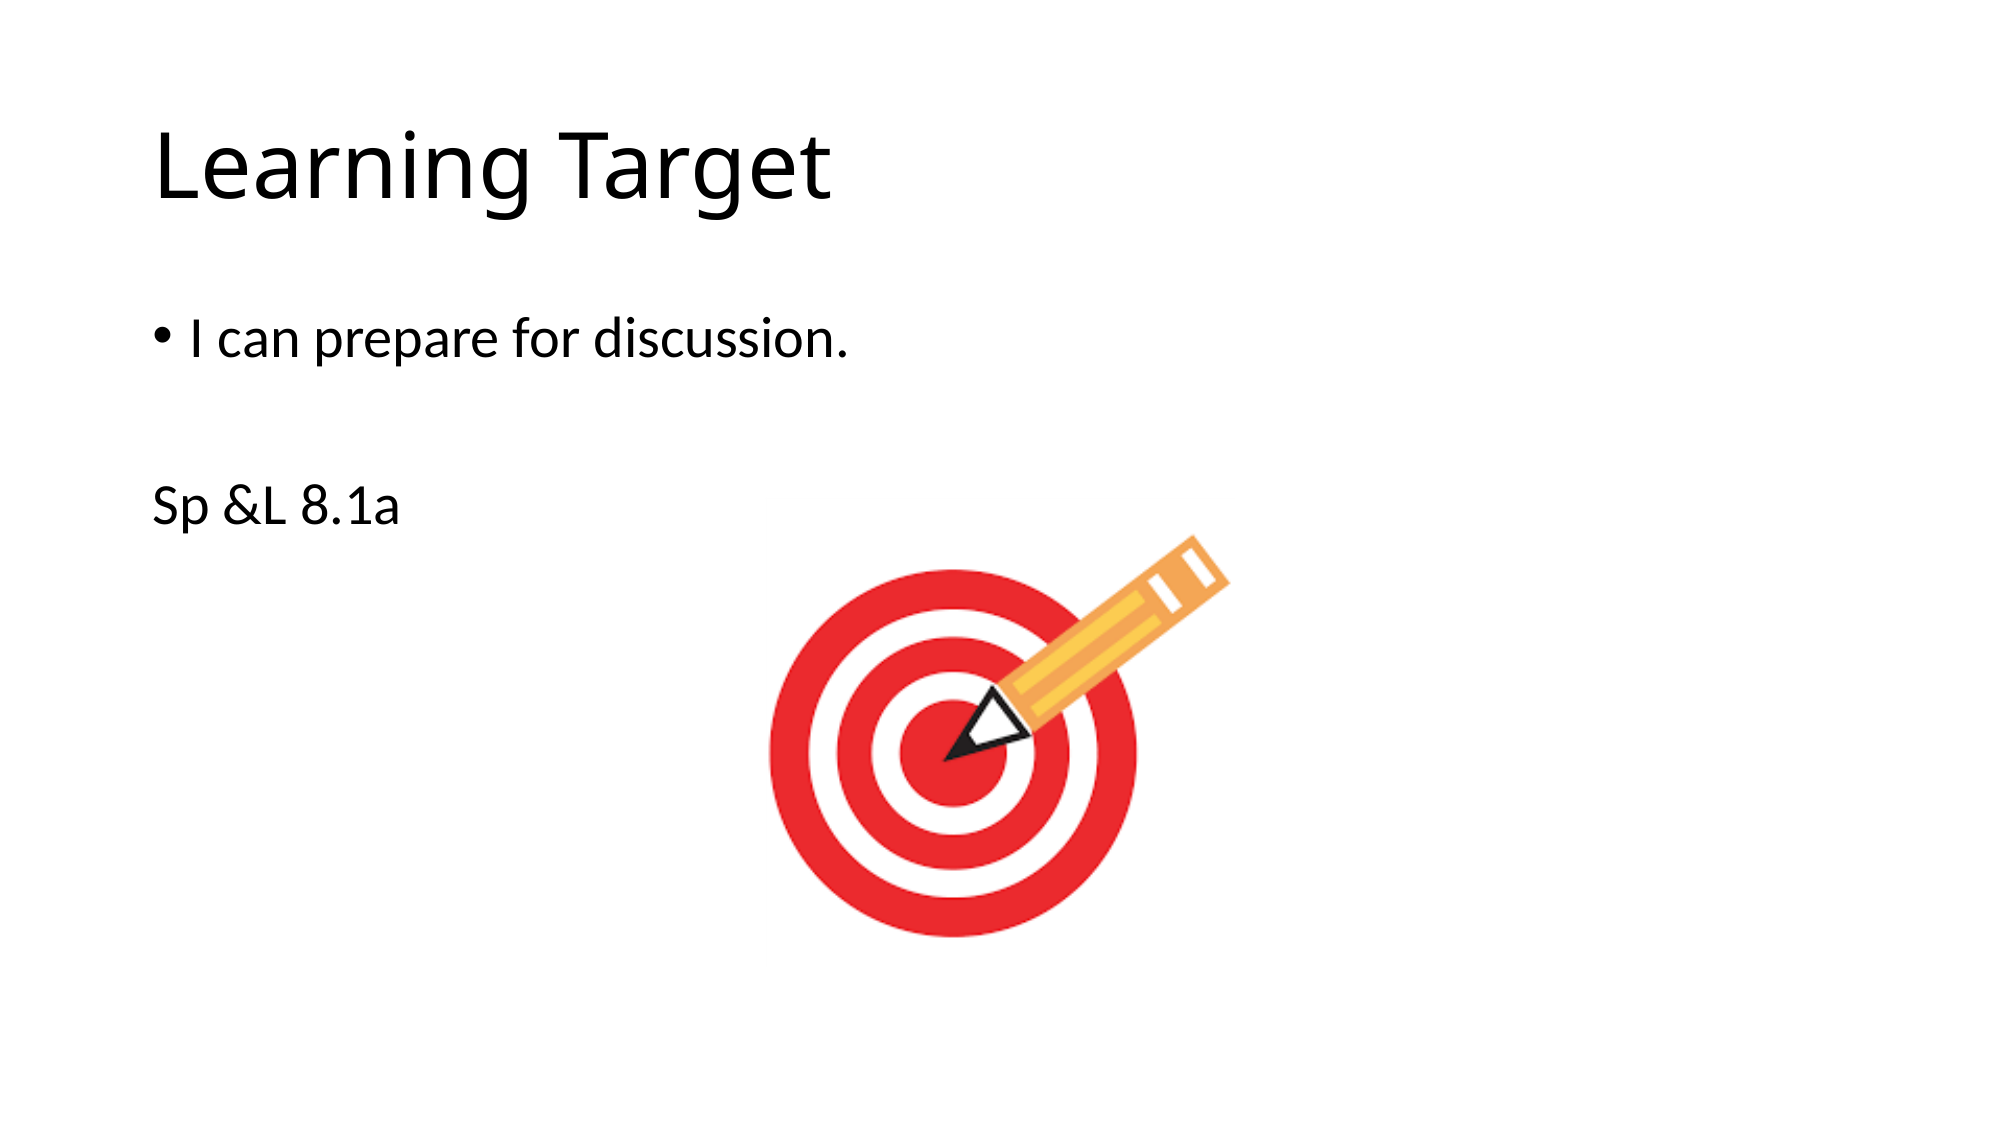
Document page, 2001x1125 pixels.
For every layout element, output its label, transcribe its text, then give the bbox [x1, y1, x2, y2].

title Learning Target [137, 59, 1863, 278]
picture [765, 497, 1235, 967]
list I can prepare for discussion. Sp &L 8.1a [137, 299, 1863, 1014]
